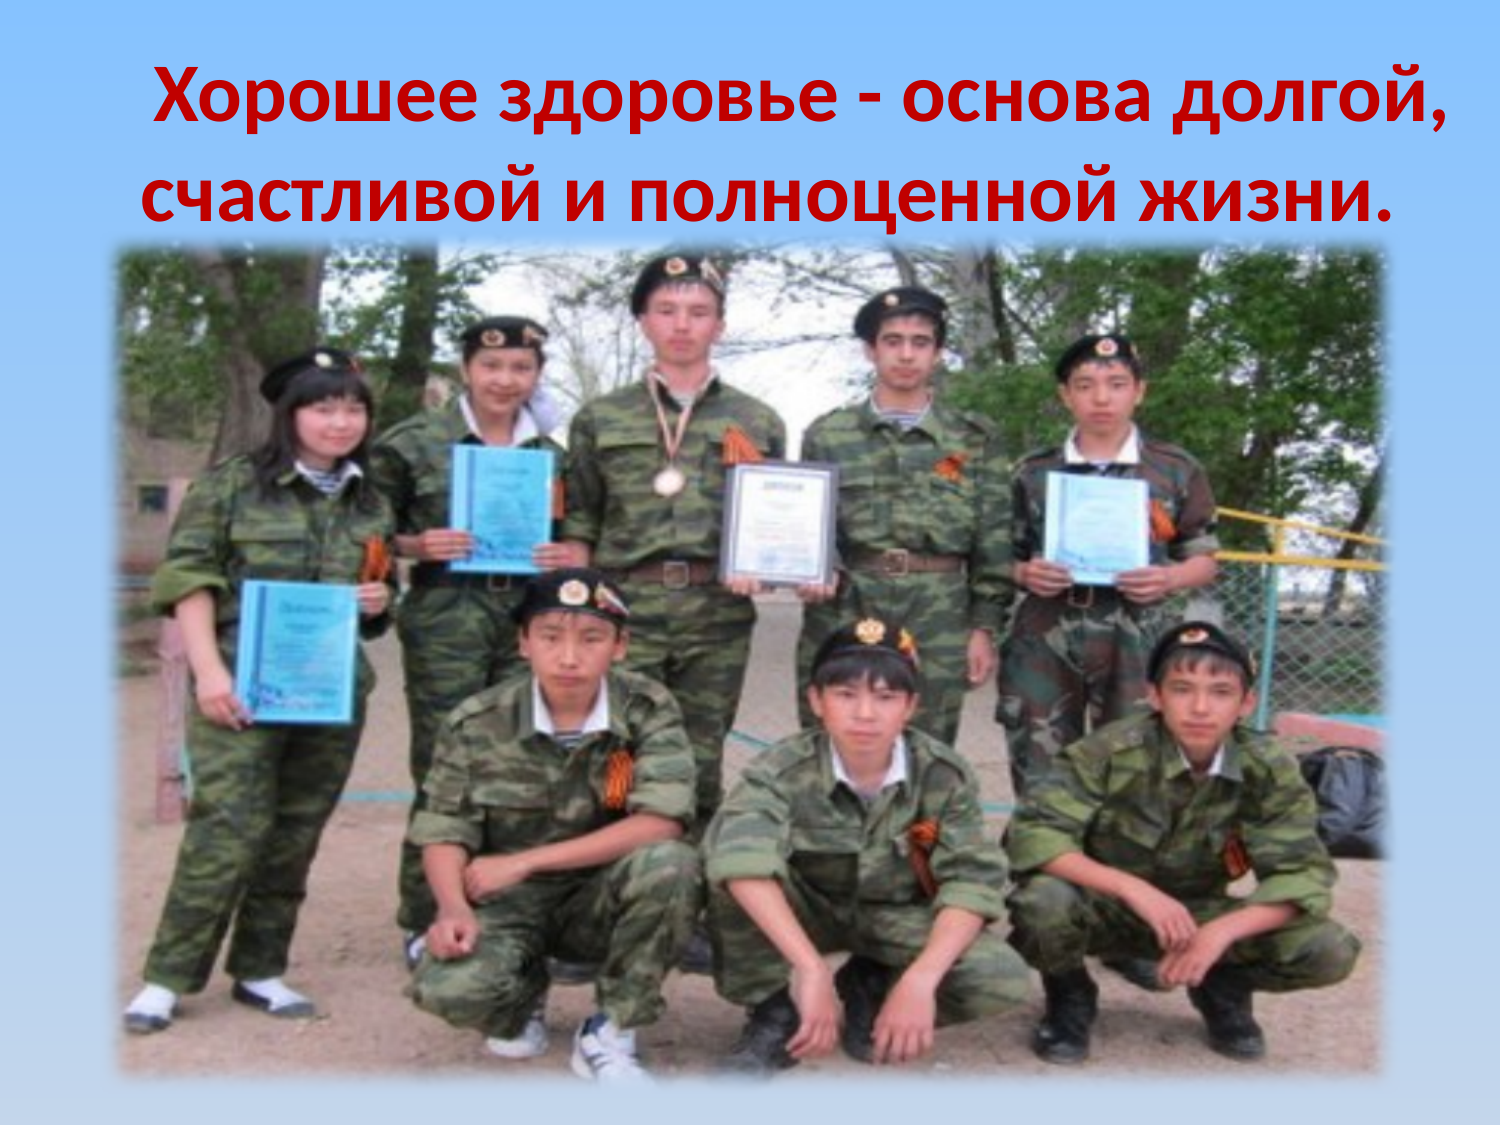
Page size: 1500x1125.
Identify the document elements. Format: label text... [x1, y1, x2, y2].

picture [100, 231, 1400, 1095]
list Хорошeе здоровье - основа долгой, счастливой и полноценной жизни. [0, 30, 1500, 327]
